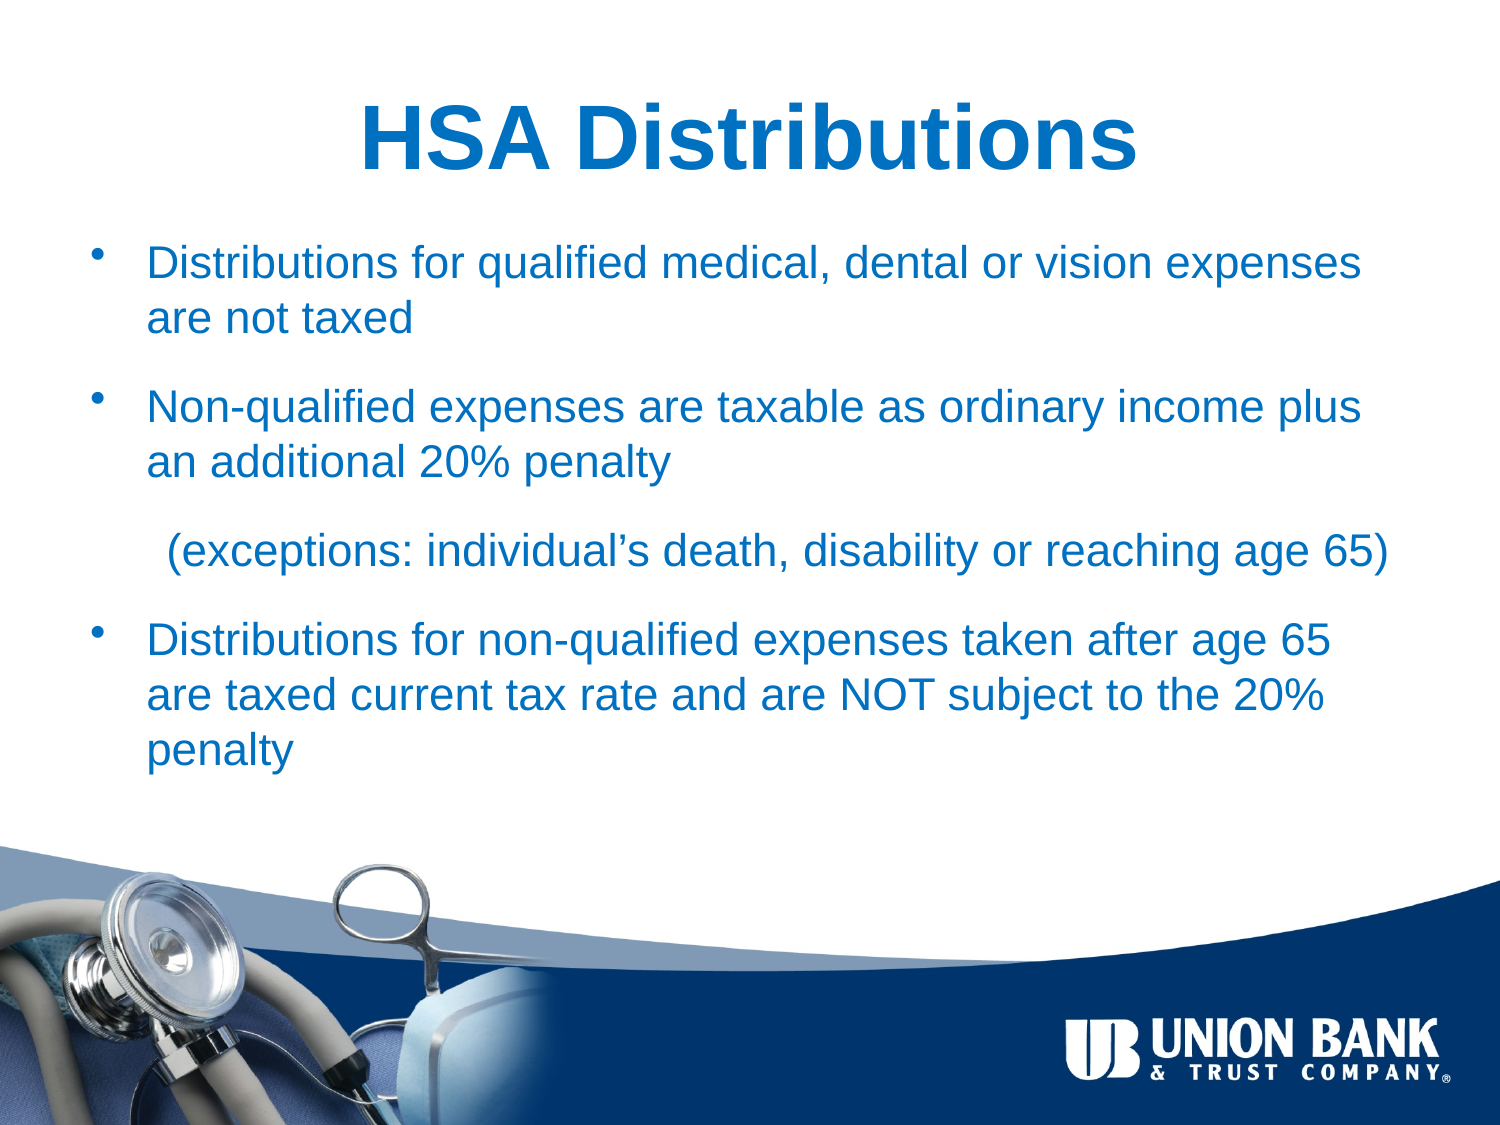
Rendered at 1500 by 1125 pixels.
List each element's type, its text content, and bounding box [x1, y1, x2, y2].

title HSA Distributions [74, 0, 1426, 188]
list Distributions for qualified medical, dental or vision expenses are not taxed Non-qualified expenses are taxable as ordinary income plus an additional 20% penalty (exceptions: individual’s death, disability or reaching age 65) Distributions for non-qualified expenses taken after age 65 are taxed current tax rate and are NOT subject to the 20% penalty [74, 224, 1413, 851]
picture [0, 0, 1500, 1125]
